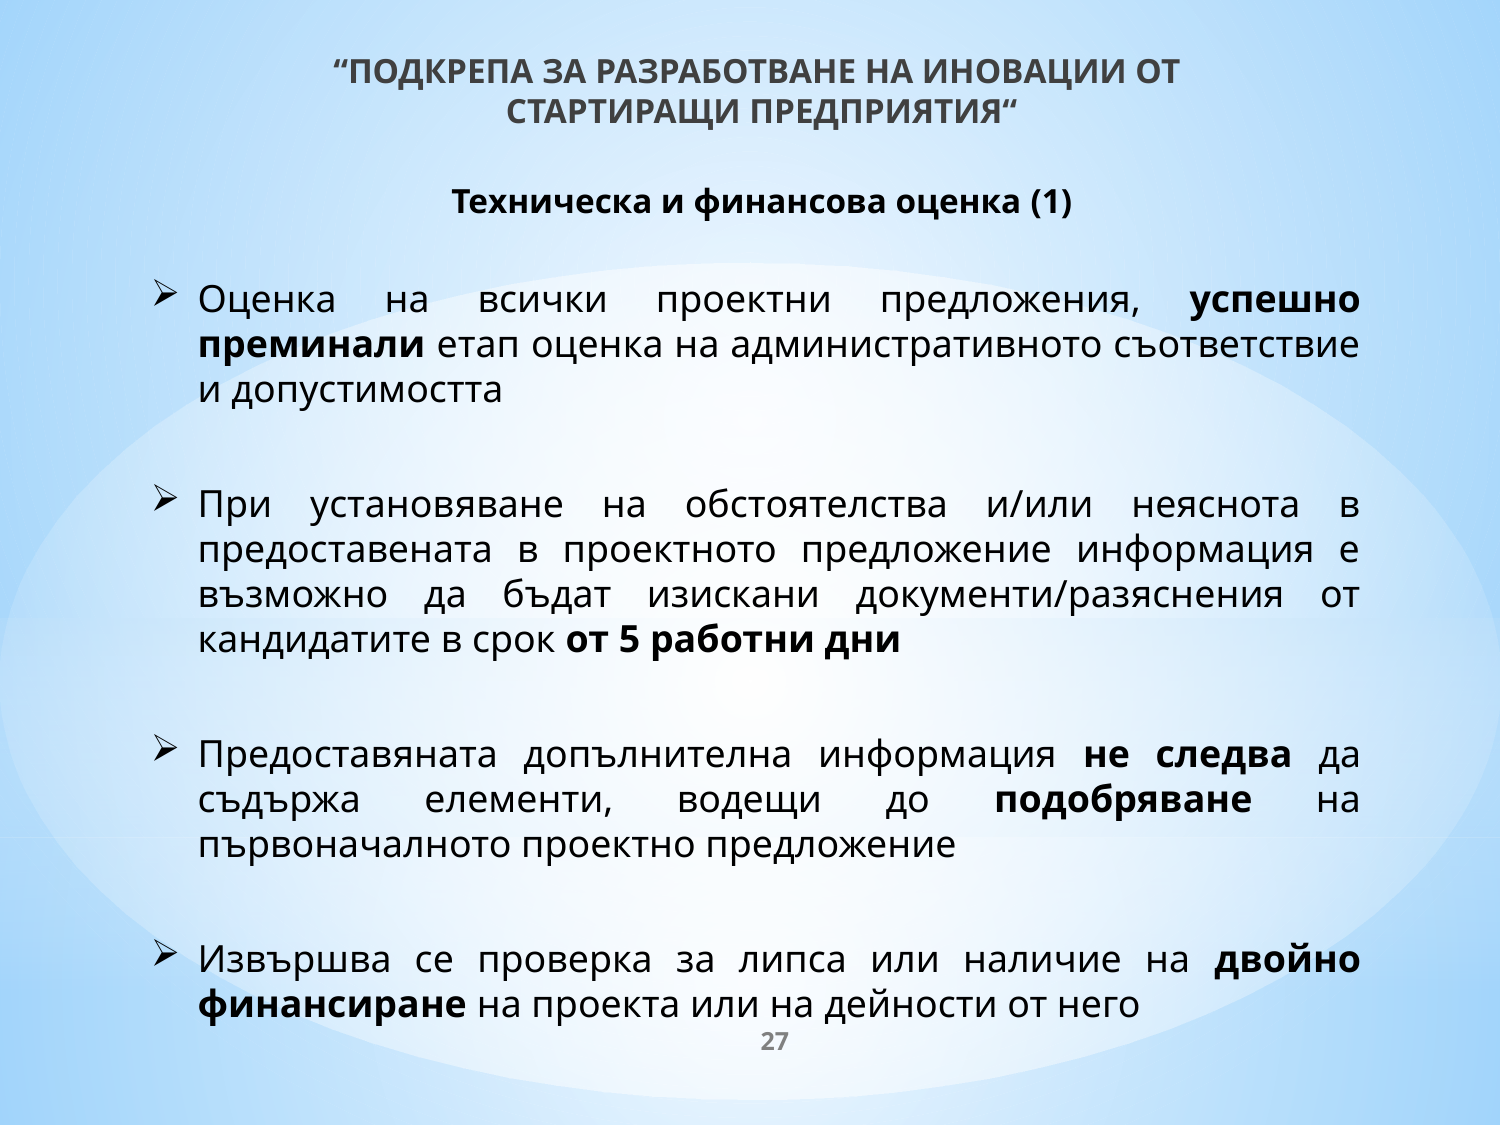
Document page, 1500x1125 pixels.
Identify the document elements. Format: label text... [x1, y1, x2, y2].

title “ПОДКРЕПА ЗА РАЗРАБОТВАНЕ НА ИНОВАЦИИ ОТ СТАРТИРАЩИ ПРЕДПРИЯТИЯ“ Техническа и финансова оценка (1) [88, 42, 1436, 279]
list Оценка на всички проектни предложения, успешно преминали етап оценка на административното съответствие и допустимостта При установяване на обстоятелства и/или неяснота в предоставената в проектното предложение информация е възможно да бъдат изискани документи/разяснения от кандидатите в срок от 5 работни дни Предоставяната допълнителна информация не следва да съдържа елементи, водещи до подобряване на първоначалното проектно предложение Извършва се проверка за липса или наличие на двойно финансиране на проекта или на дейности от него [135, 267, 1376, 1035]
slide_number 27 [624, 1035, 925, 1073]
